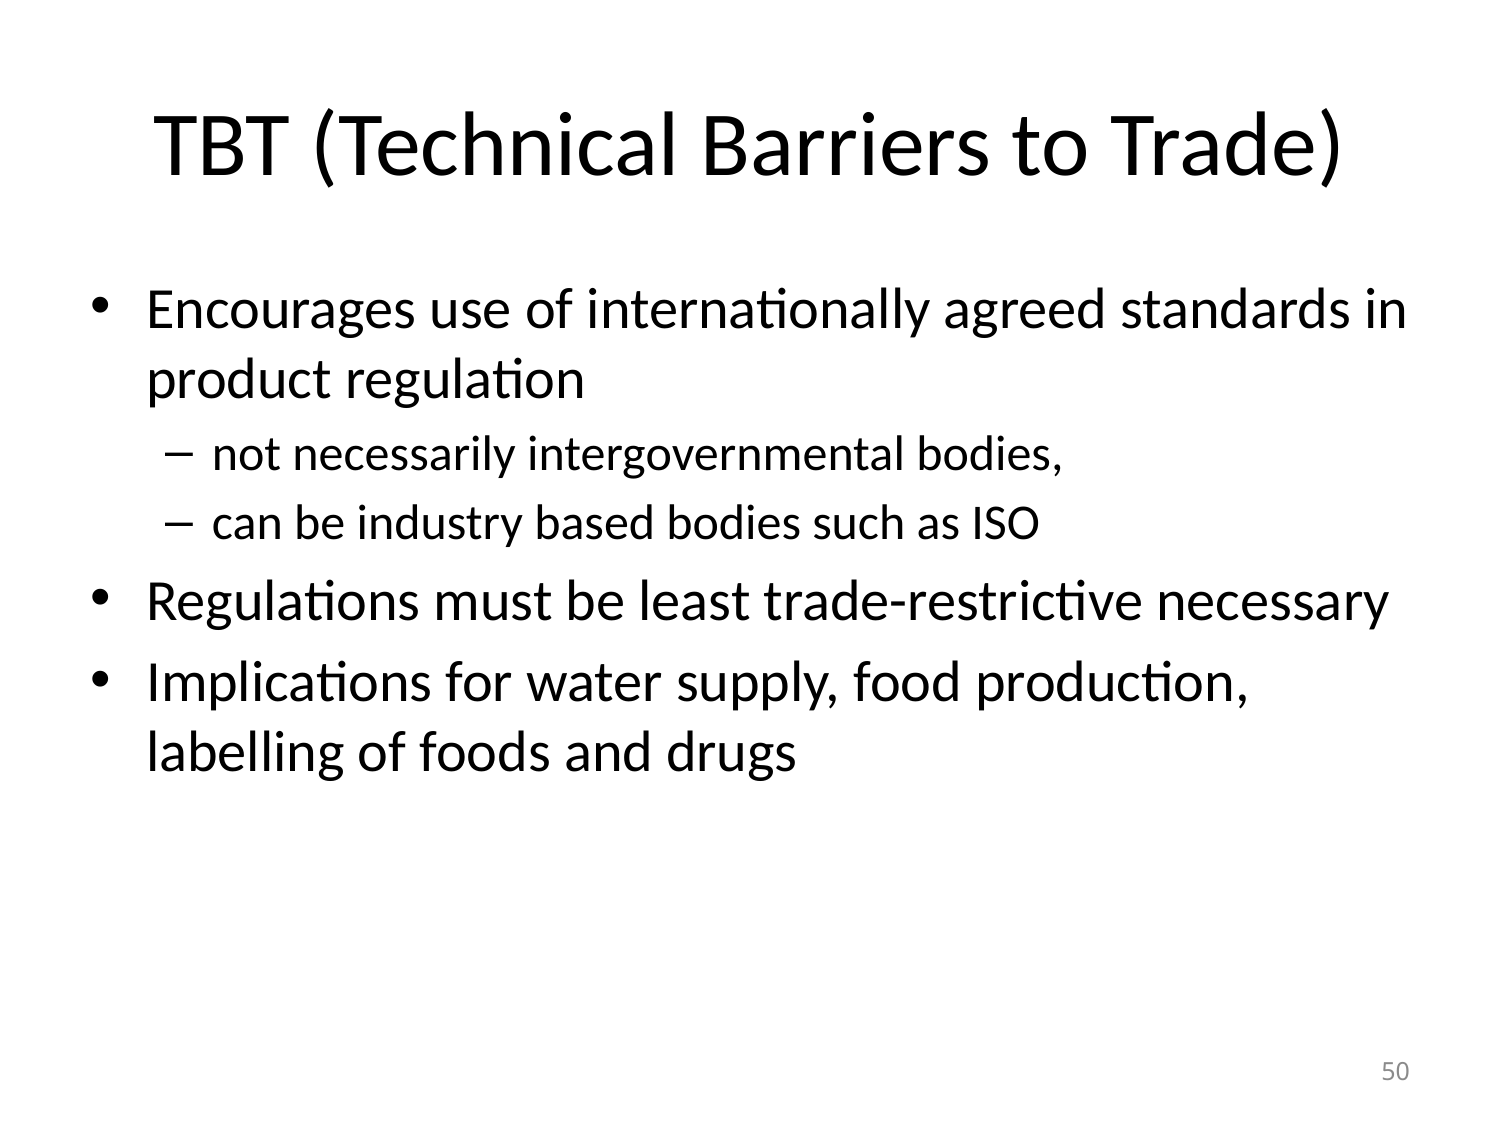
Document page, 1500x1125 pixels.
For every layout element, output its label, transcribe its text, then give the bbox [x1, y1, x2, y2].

slide_number 50 [1074, 1042, 1425, 1103]
list Encourages use of internationally agreed standards in product regulation not necessarily intergovernmental bodies, can be industry based bodies such as ISO Regulations must be least trade-restrictive necessary Implications for water supply, food production, labelling of foods and drugs [75, 262, 1425, 1005]
title TBT (Technical Barriers to Trade) [75, 45, 1425, 233]
